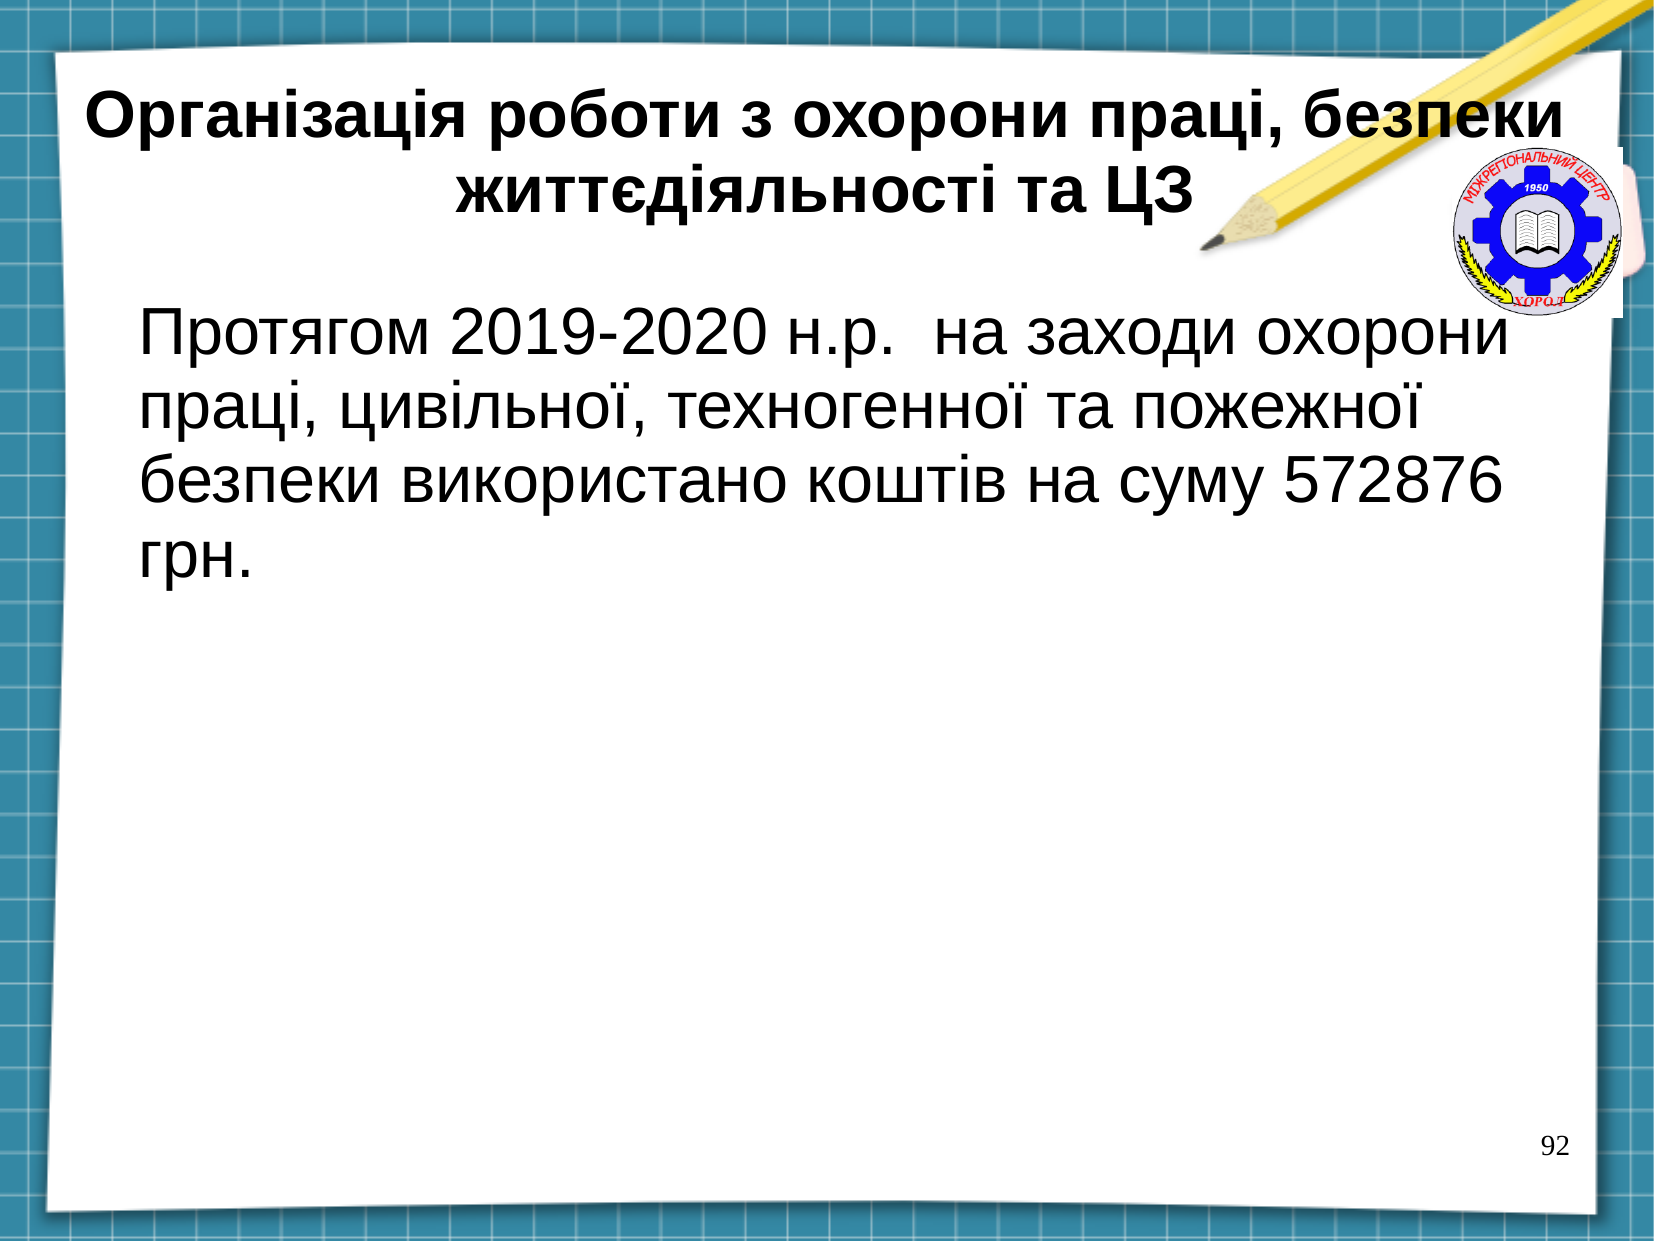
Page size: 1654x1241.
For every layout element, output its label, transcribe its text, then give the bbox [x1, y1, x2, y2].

title Організація роботи з охорони праці, безпеки життєдіяльності та ЦЗ [82, 49, 1571, 257]
picture [0, 0, 1654, 1241]
slide_number 92 [1185, 1129, 1571, 1215]
list Протягом 2019-2020 н.р. на заходи охорони праці, цивільної, техногенної та пожежної безпеки використано коштів на суму 572876 грн. [82, 289, 1571, 1010]
